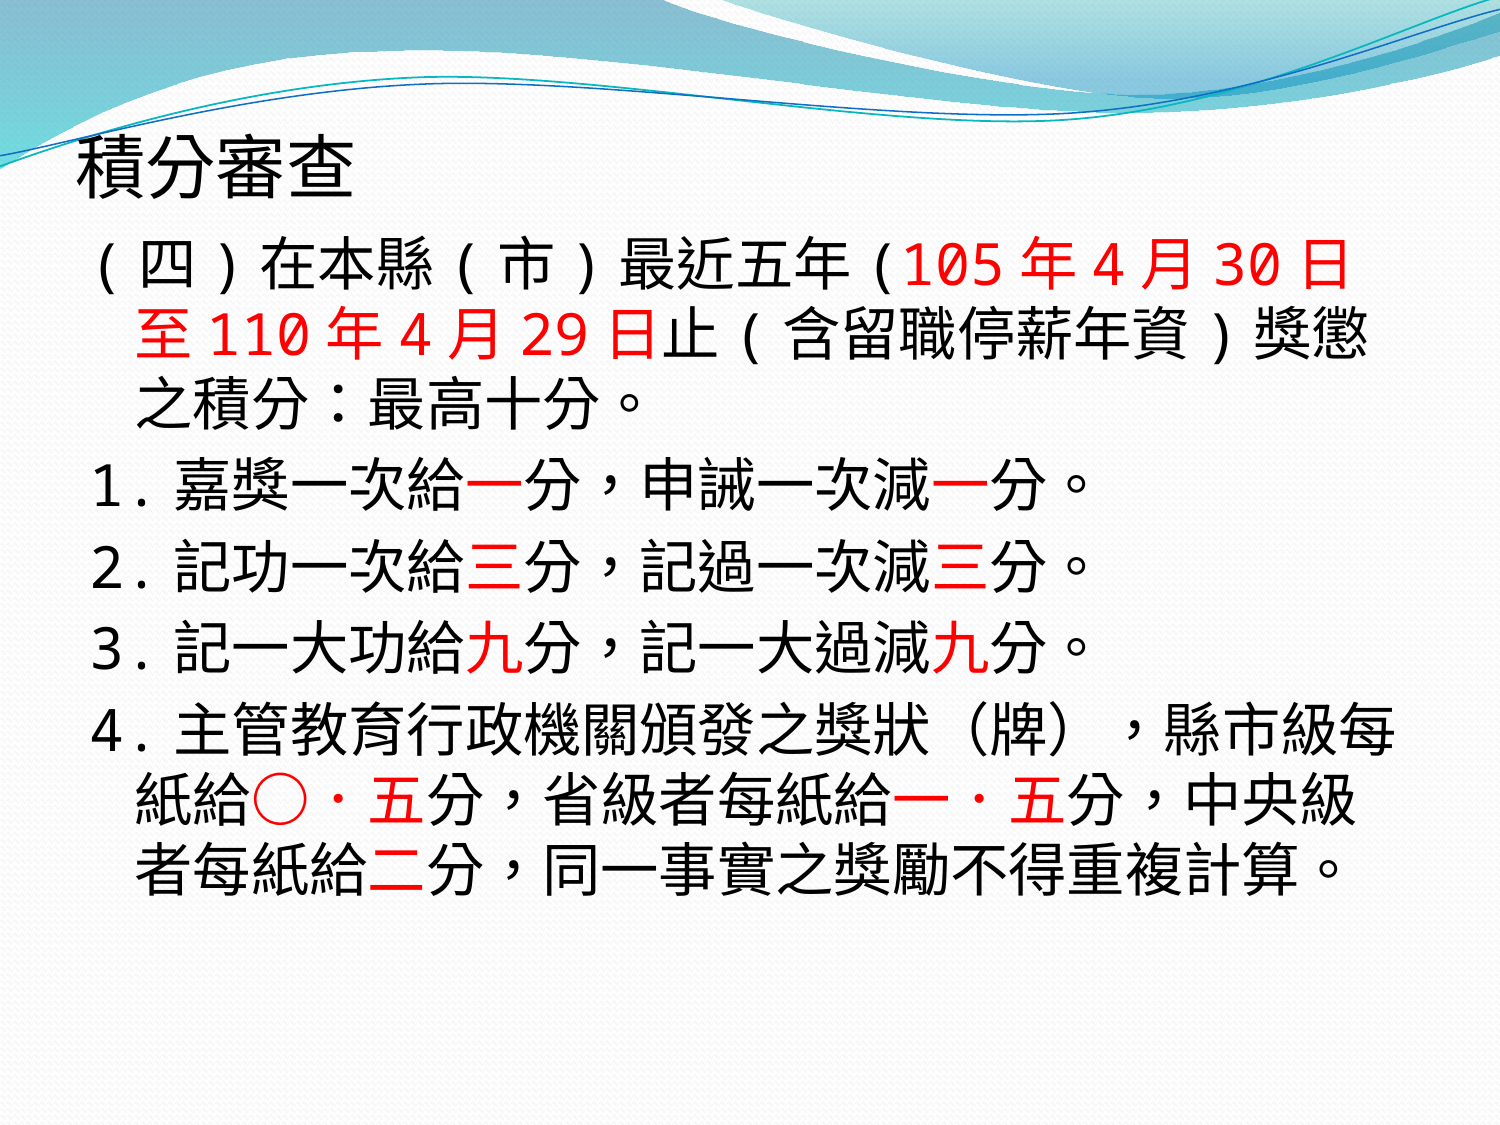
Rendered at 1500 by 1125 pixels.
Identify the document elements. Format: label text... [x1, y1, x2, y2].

list (四)在本縣(市)最近五年(105年4月30日至110年4月29日止(含留職停薪年資)獎懲之積分：最高十分。 1.嘉獎一次給一分，申誡一次減一分。 2.記功一次給三分，記過一次減三分。 3.記一大功給九分，記一大過減九分。 4.主管教育行政機關頒發之獎狀（牌），縣市級每紙給○．五分，省級者每紙給一．五分，中央級者每紙給二分，同一事實之獎勵不得重複計算。 [75, 219, 1425, 1038]
title 積分審查 [75, 115, 1425, 209]
